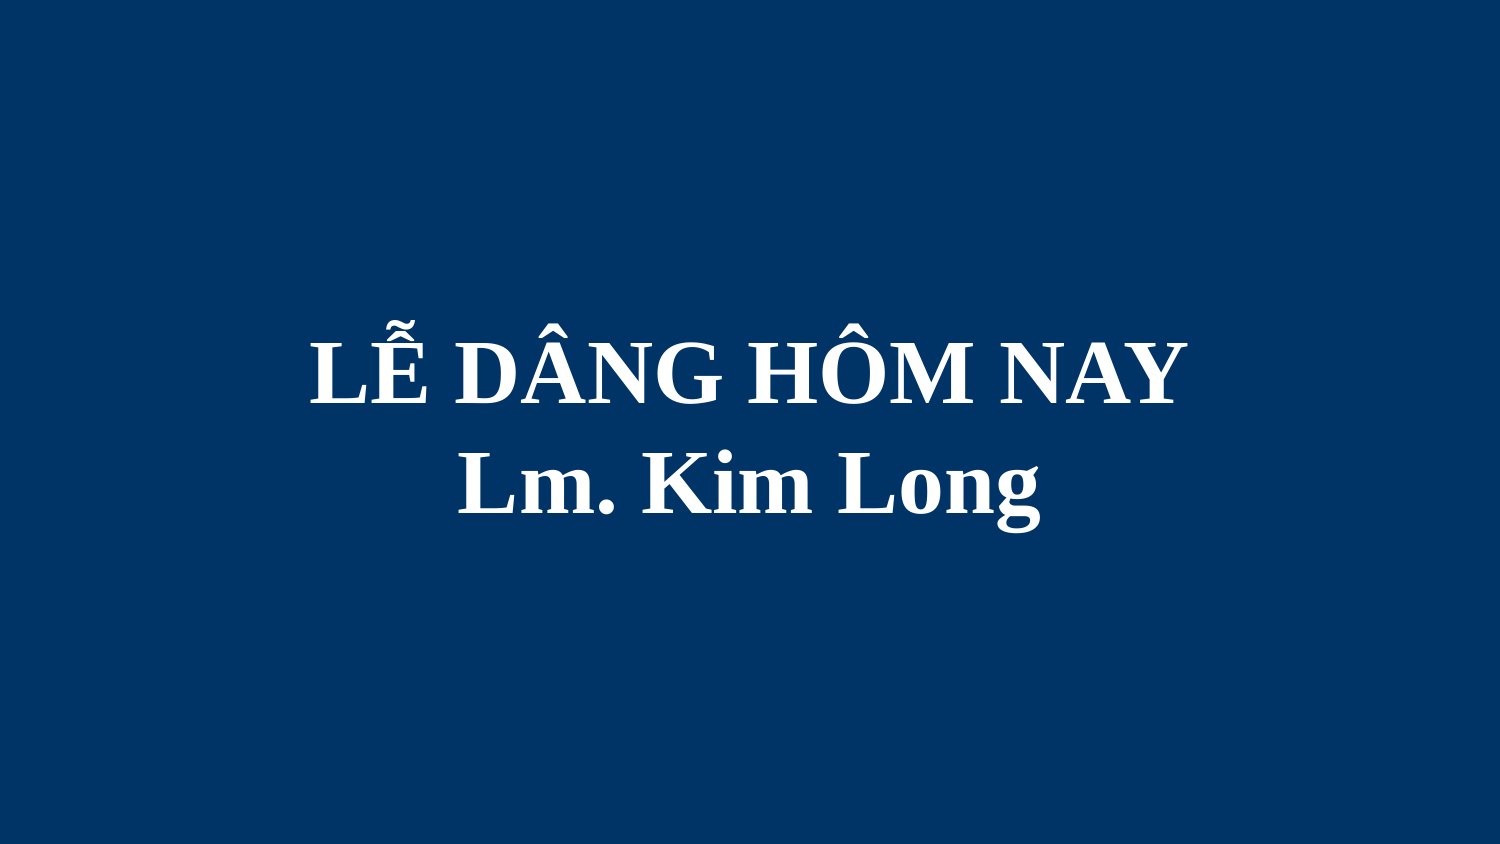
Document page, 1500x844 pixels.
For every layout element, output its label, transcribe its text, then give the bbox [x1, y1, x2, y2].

title LỄ DÂNG HÔM NAY Lm. Kim Long [0, 0, 1500, 844]
